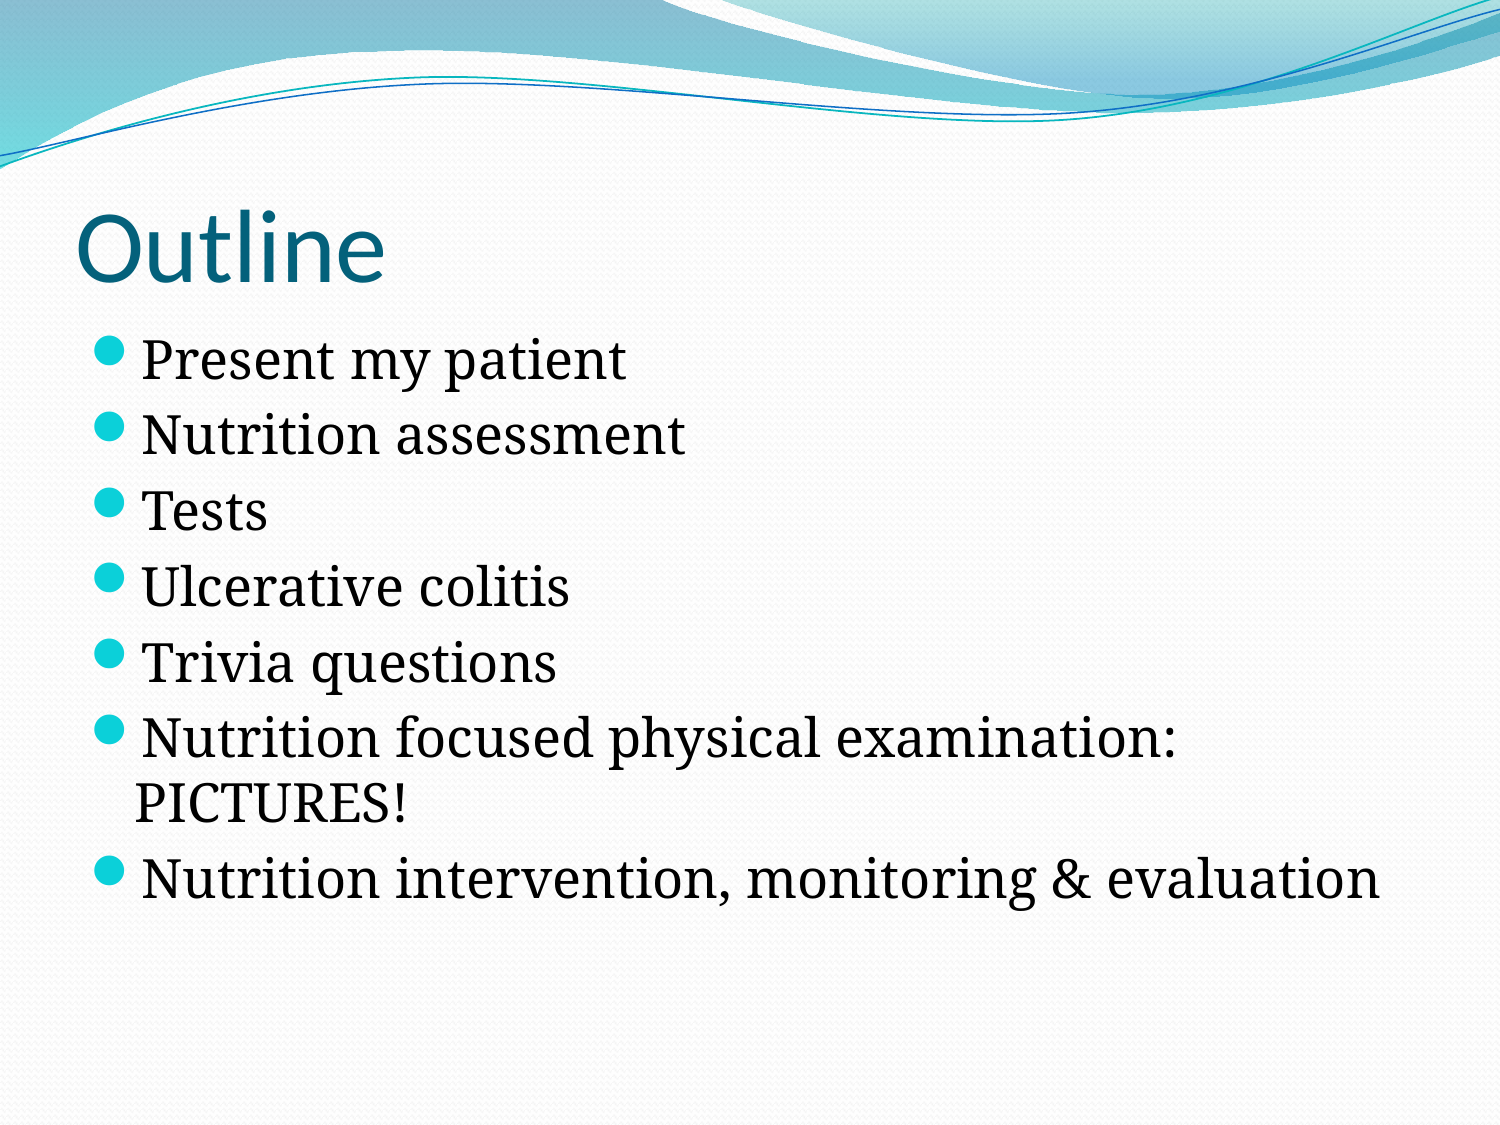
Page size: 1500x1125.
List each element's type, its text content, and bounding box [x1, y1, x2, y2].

list Present my patient Nutrition assessment Tests Ulcerative colitis Trivia questions Nutrition focused physical examination: PICTURES! Nutrition intervention, monitoring & evaluation [74, 317, 1426, 1038]
title Outline [74, 115, 1426, 304]
